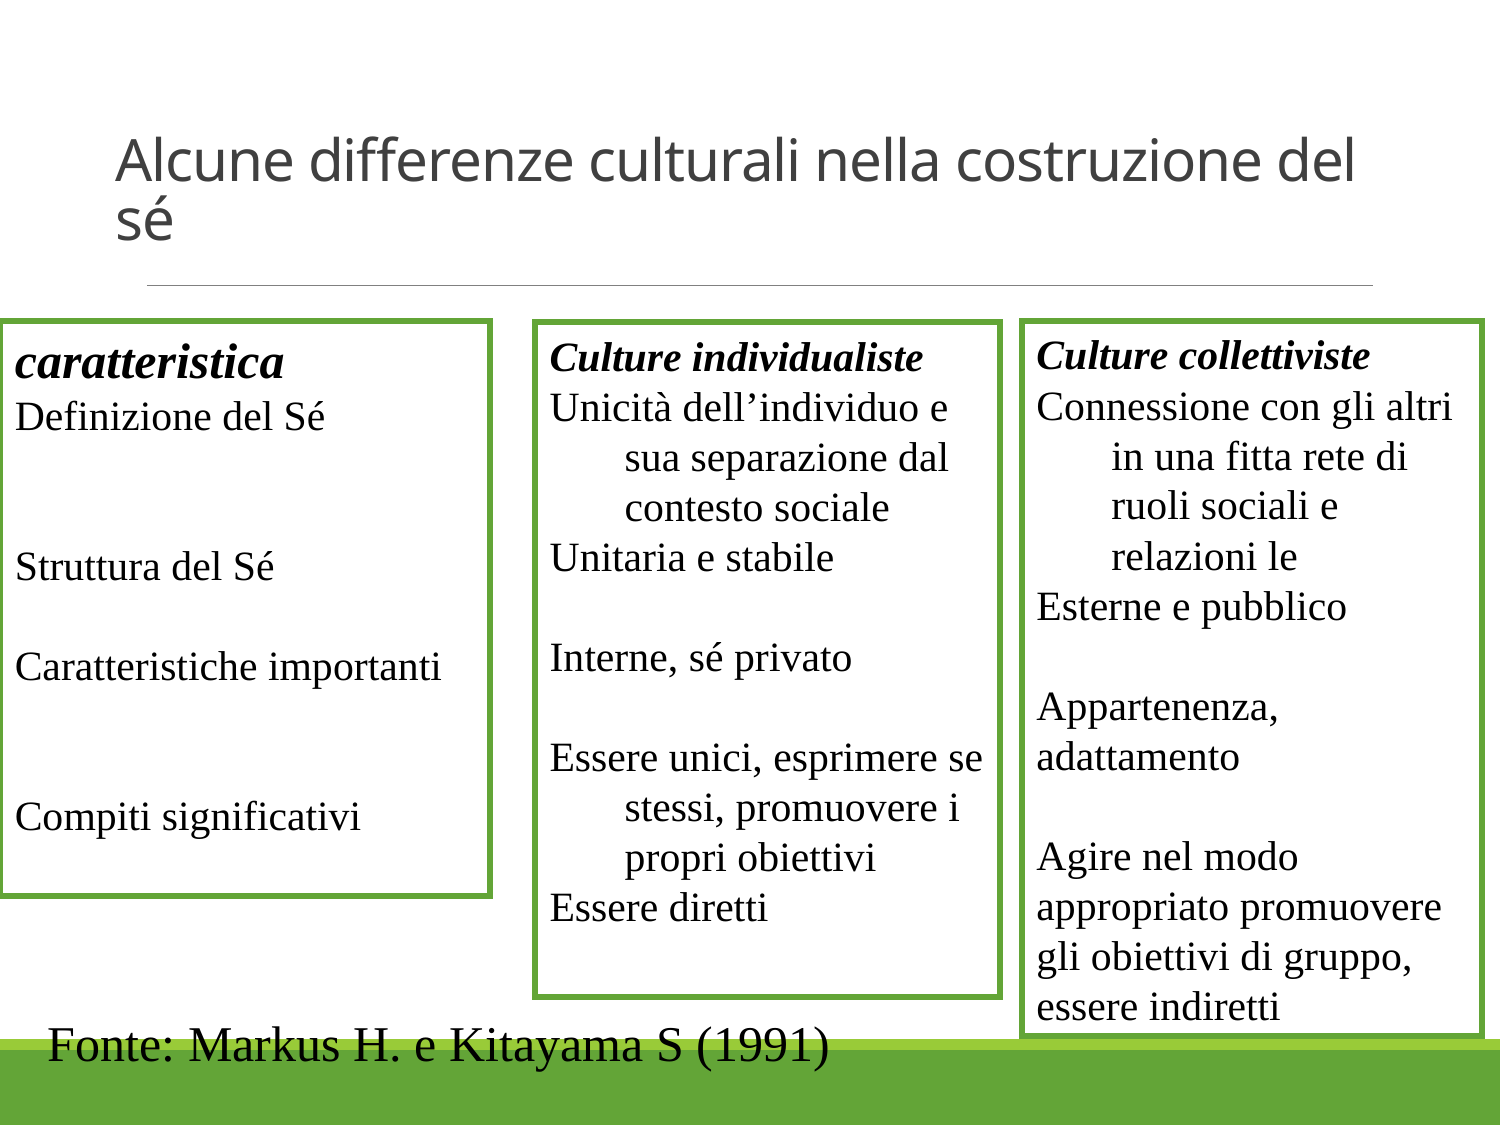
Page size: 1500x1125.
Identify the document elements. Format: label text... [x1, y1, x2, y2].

text_box Culture individualiste Unicità dell’individuo e sua separazione dal contesto sociale Unitaria e stabile Interne, sé privato Essere unici, esprimere se stessi, promuovere i propri obiettivi Essere diretti [534, 322, 1001, 998]
list [135, 302, 1373, 963]
title Alcune differenze culturali nella costruzione del sé [100, 72, 1376, 261]
text_box caratteristica Definizione del Sé Struttura del Sé Caratteristiche importanti Compiti significativi [0, 321, 491, 897]
text_box Fonte: Markus H. e Kitayama S (1991) [32, 1003, 846, 1079]
text_box Culture collettiviste Connessione con gli altri in una fitta rete di ruoli sociali e relazioni le Esterne e pubblico Appartenenza, adattamento Agire nel modo appropriato promuovere gli obiettivi di gruppo, essere indiretti [1021, 320, 1483, 1036]
